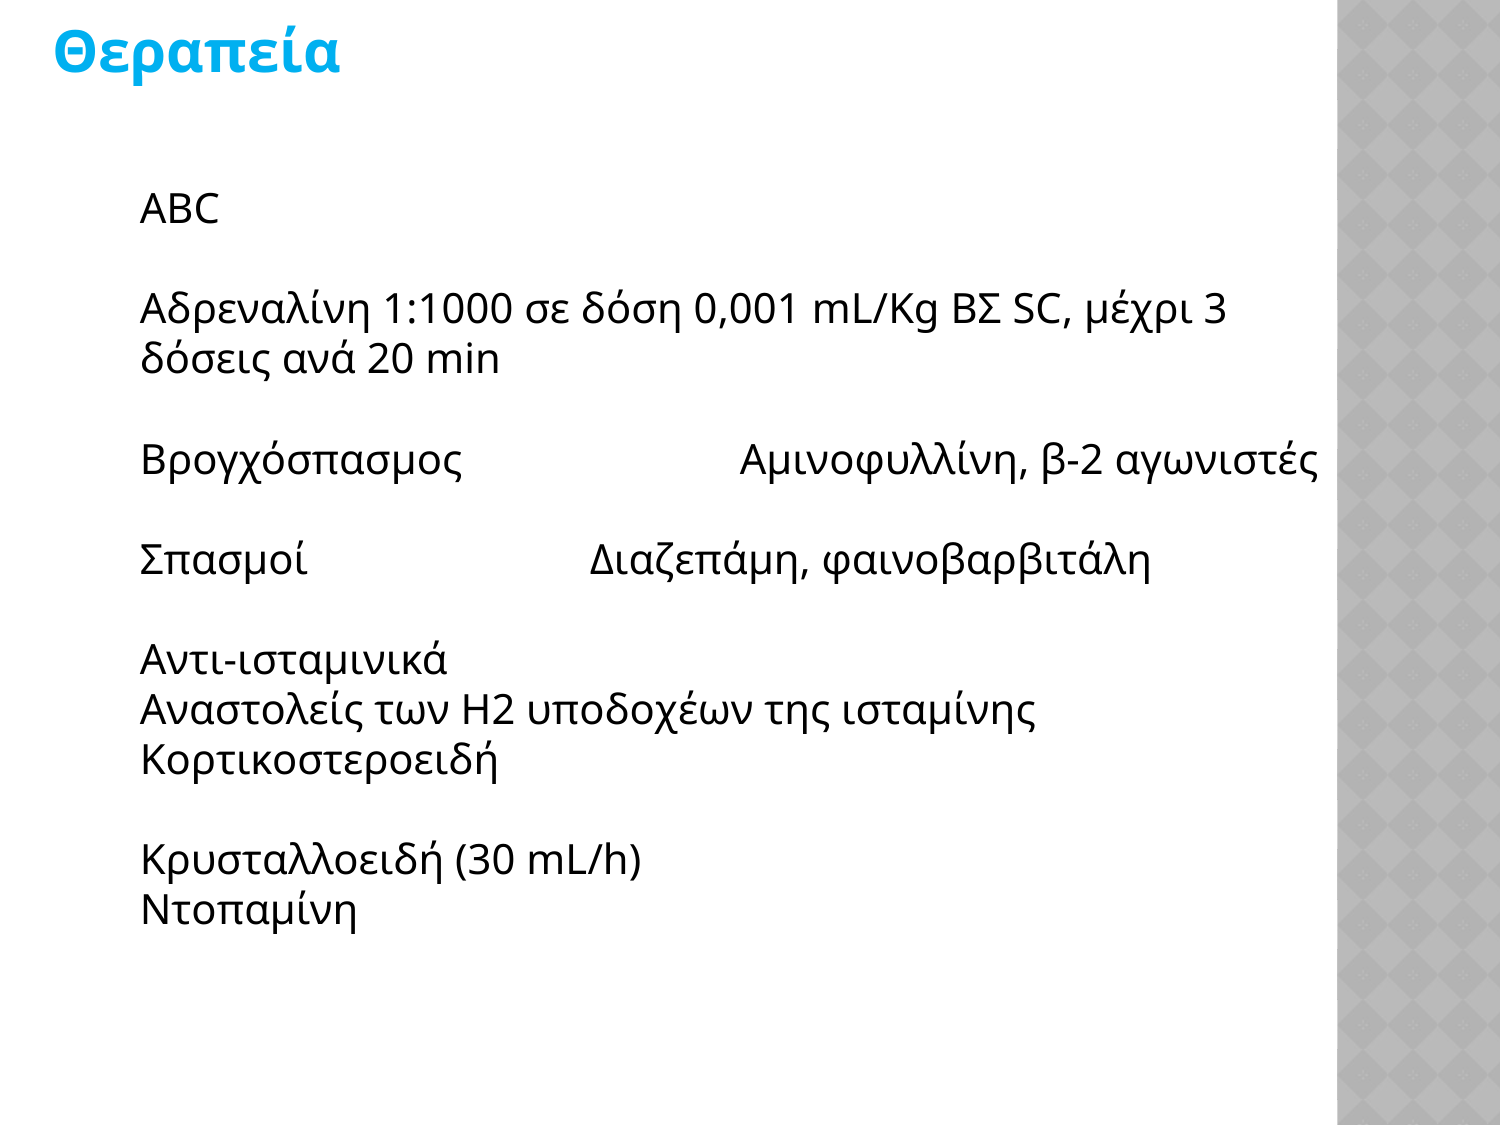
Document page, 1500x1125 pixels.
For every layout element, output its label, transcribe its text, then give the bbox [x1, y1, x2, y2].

text_box ABC Αδρεναλίνη 1:1000 σε δόση 0,001 mL/Kg ΒΣ SC, μέχρι 3 δόσεις ανά 20 min Βρογχόσπασμος Αμινοφυλλίνη, β-2 αγωνιστές Σπασμοί Διαζεπάμη, φαινοβαρβιτάλη Αντι-ισταμινικά Αναστολείς των Η2 υποδοχέων της ισταμίνης Κορτικοστεροειδή Κρυσταλλοειδή (30 mL/h) Ντοπαμίνη [124, 174, 1338, 990]
text_box Θεραπεία [37, 7, 588, 92]
